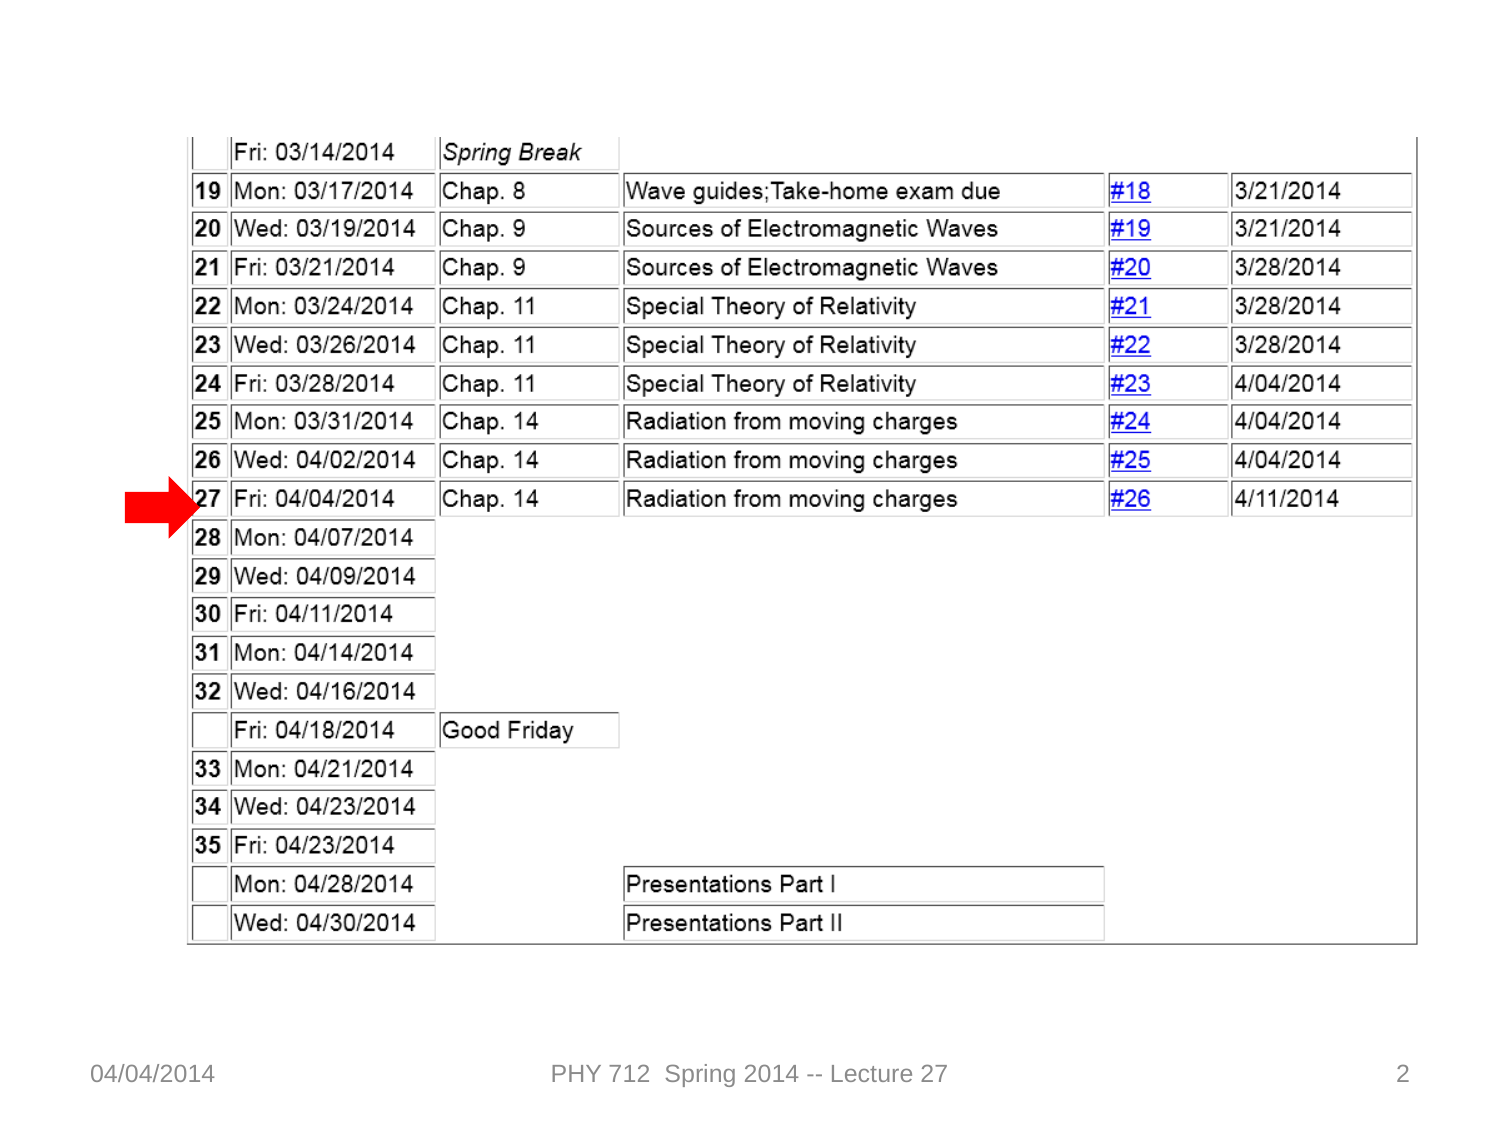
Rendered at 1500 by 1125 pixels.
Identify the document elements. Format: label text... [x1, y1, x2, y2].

picture [174, 137, 1435, 961]
text_box [122, 474, 169, 541]
footer PHY 712 Spring 2014 -- Lecture 27 [512, 1042, 988, 1103]
slide_number 2 [1074, 1042, 1425, 1103]
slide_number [75, 1042, 425, 1103]
